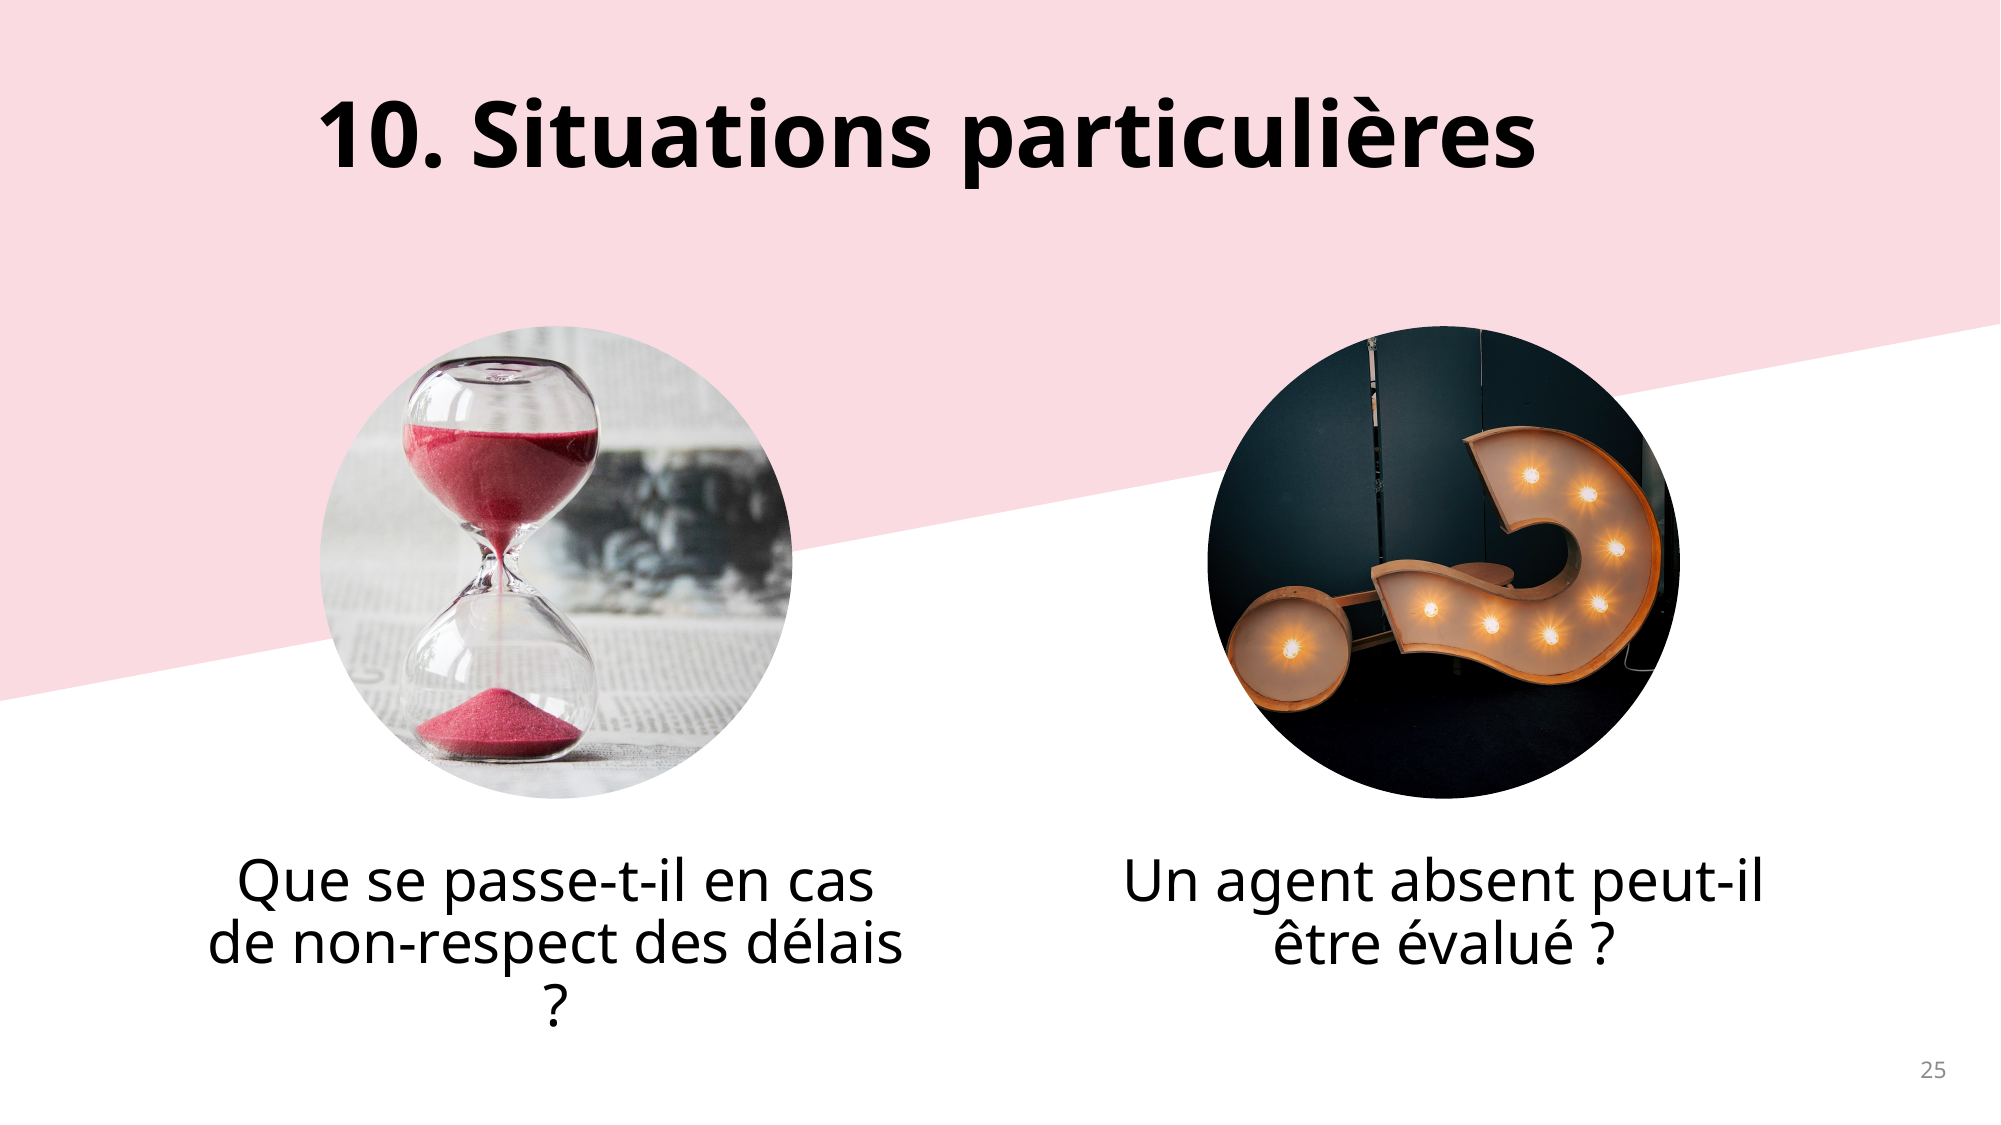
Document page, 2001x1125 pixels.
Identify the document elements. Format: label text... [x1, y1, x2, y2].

picture [319, 326, 793, 799]
picture [1207, 326, 1680, 799]
slide_number 25 [1511, 1041, 1962, 1102]
list Que se passe-t-il en cas de non-respect des délais ? [185, 843, 928, 1055]
list Un agent absent peut-il être évalué ? [1072, 843, 1815, 1055]
title 10. Situations particulières [157, 58, 1697, 223]
